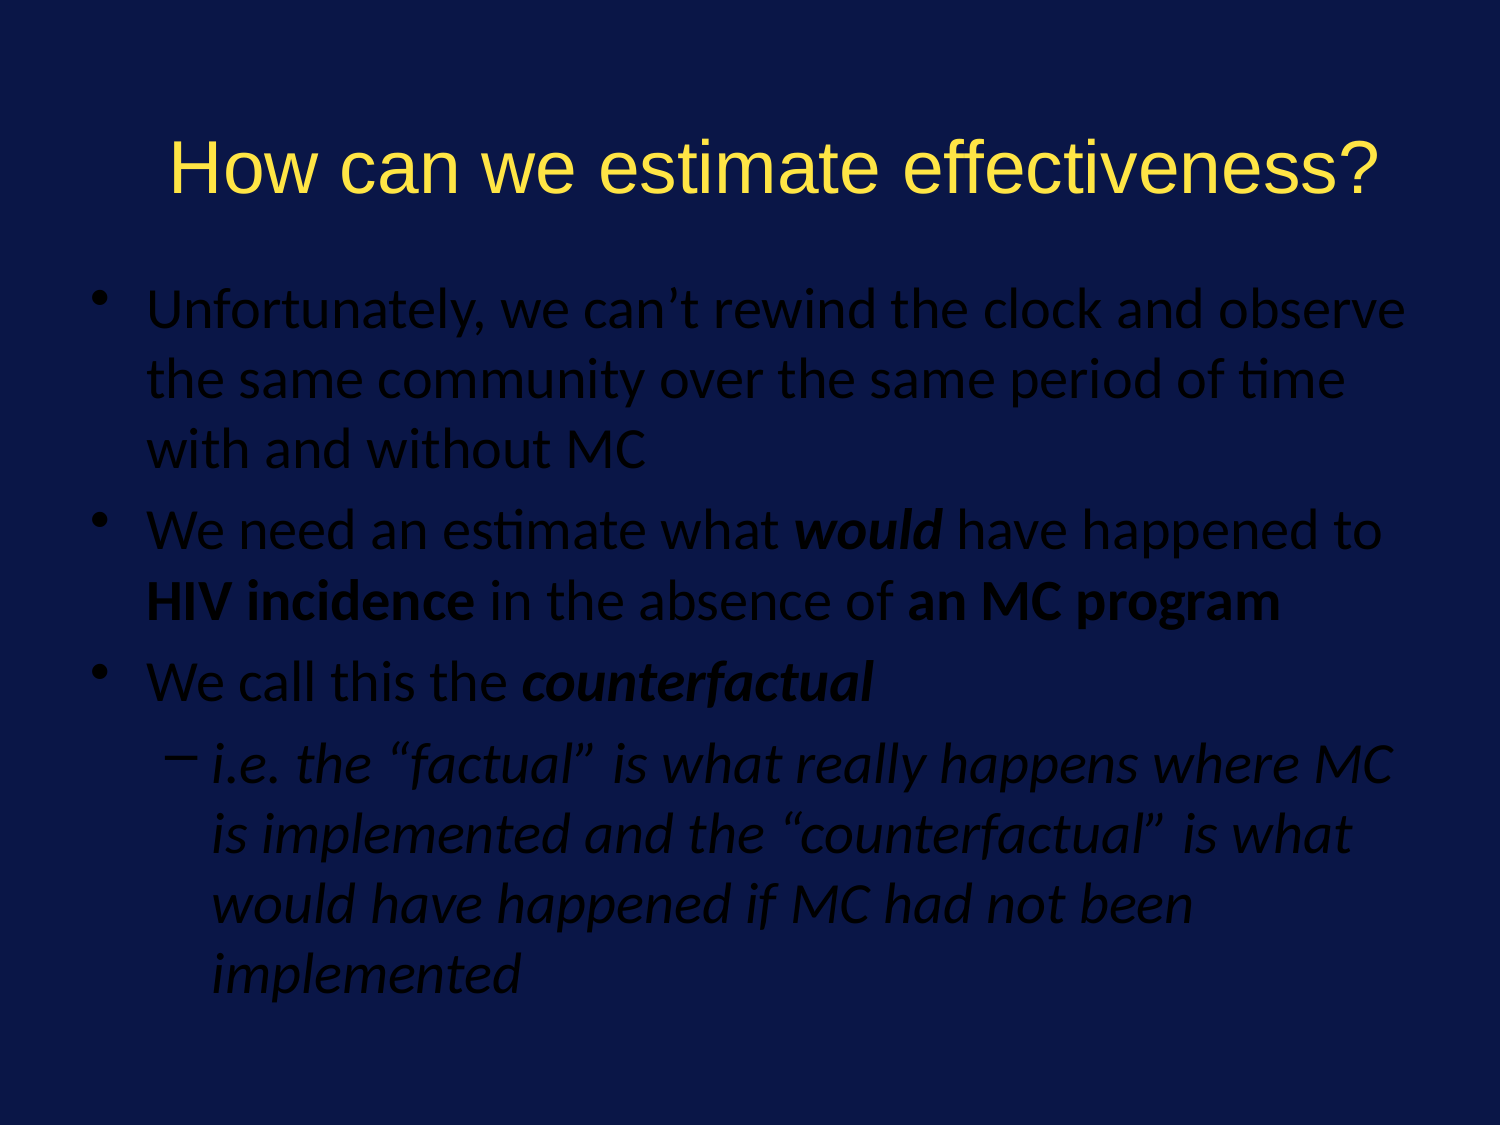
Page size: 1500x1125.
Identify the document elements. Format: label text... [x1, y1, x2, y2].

text_box How can we estimate effectiveness? [99, 70, 1450, 258]
list Unfortunately, we can’t rewind the clock and observe the same community over the same period of time with and without MC We need an estimate what would have happened to HIV incidence in the absence of an MC program We call this the counterfactual i.e. the “factual” is what really happens where MC is implemented and the “counterfactual” is what would have happened if MC had not been implemented [74, 262, 1426, 1125]
